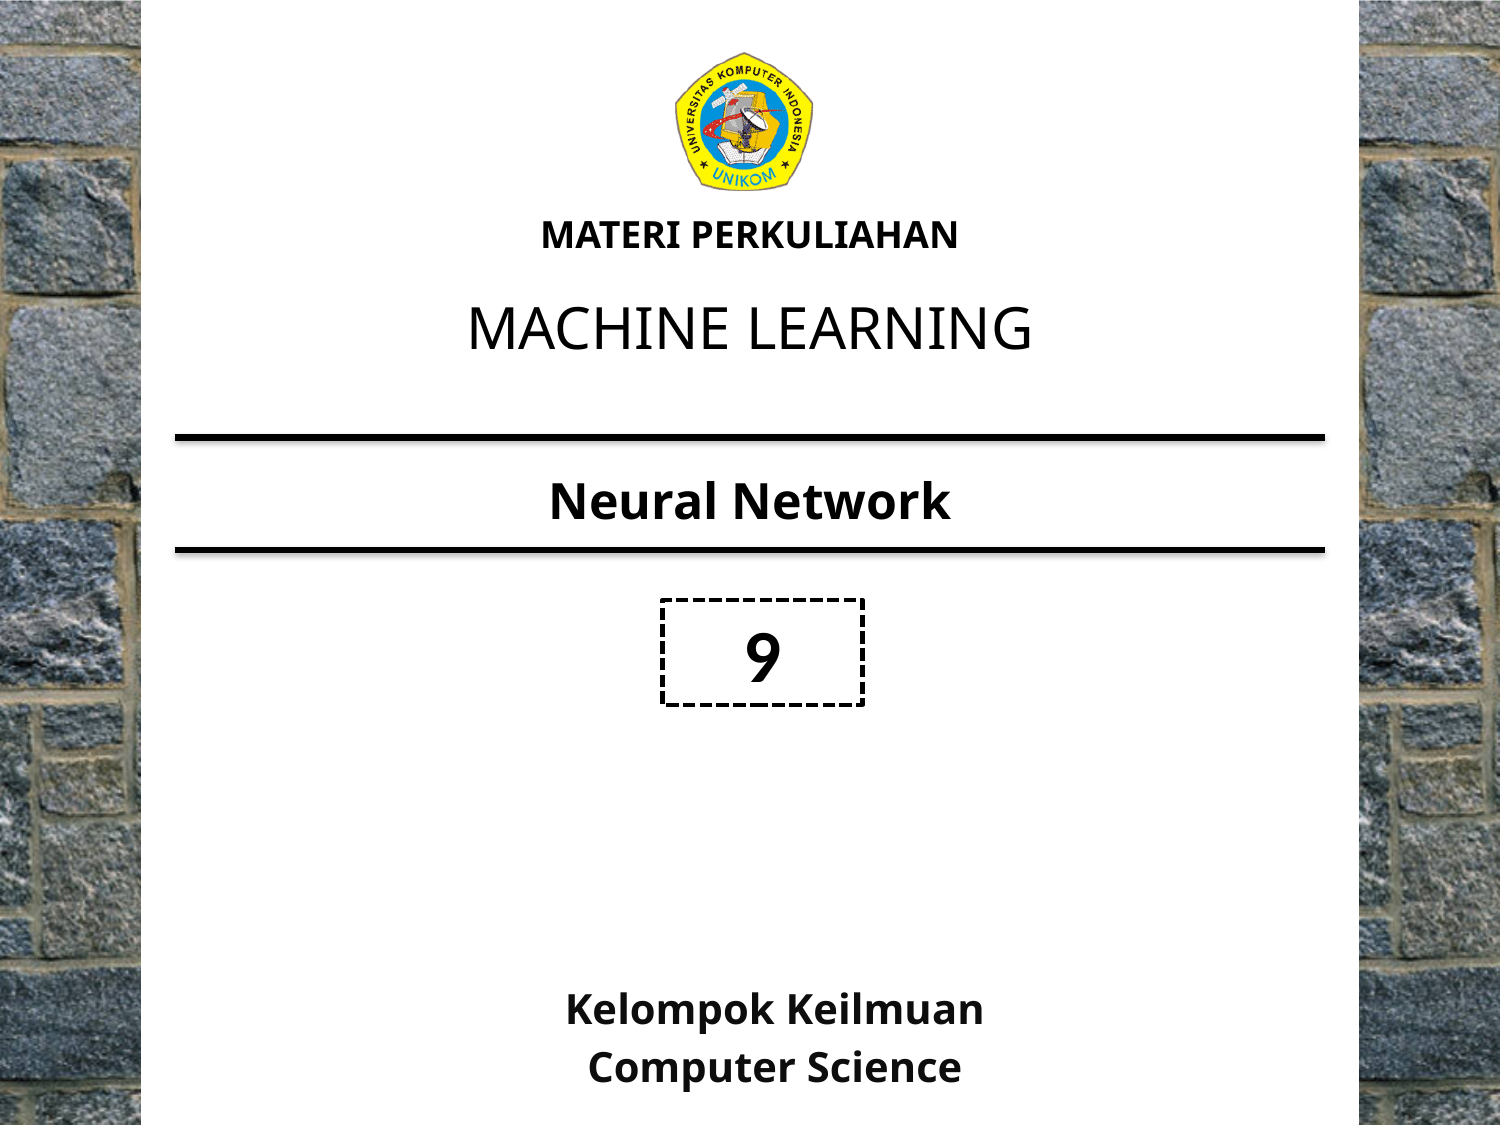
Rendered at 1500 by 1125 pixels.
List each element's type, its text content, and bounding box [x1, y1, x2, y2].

title MATERI PERKULIAHAN MACHINE LEARNING [144, 149, 1354, 400]
picture [674, 49, 814, 191]
text_box 9 [660, 598, 865, 707]
subtitle Kelompok Keilmuan Computer Science [399, 975, 1150, 1063]
picture [1359, 0, 1500, 1125]
text_box Neural Network [174, 462, 1325, 538]
picture [0, 0, 141, 1125]
